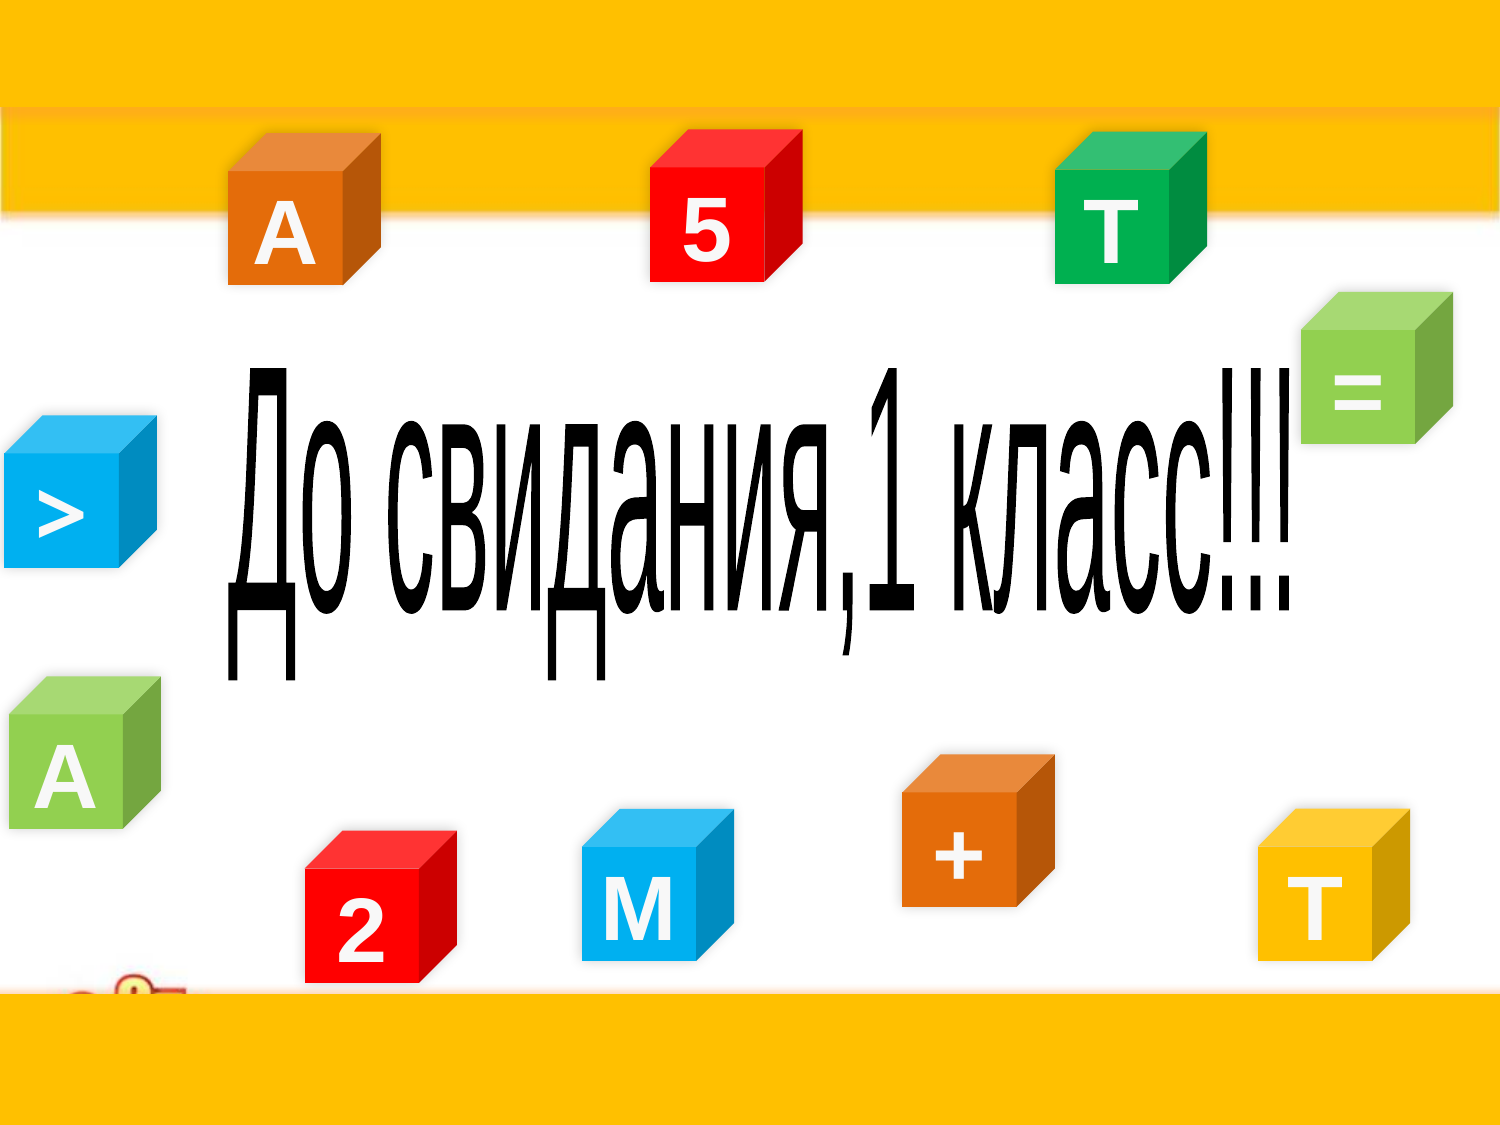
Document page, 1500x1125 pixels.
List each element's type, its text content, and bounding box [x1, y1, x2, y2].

text_box [0, 994, 1500, 1125]
text_box Т [1052, 129, 1210, 287]
text_box А [6, 674, 164, 831]
text_box 5 [648, 127, 805, 284]
text_box Т [1255, 806, 1413, 963]
text_box 2 [302, 828, 460, 986]
text_box = [1298, 289, 1456, 447]
text_box > [2, 413, 159, 570]
text_box [0, 0, 1500, 107]
text_box М [579, 806, 737, 964]
picture [0, 123, 1500, 987]
text_box + [900, 752, 1057, 909]
text_box А [226, 130, 383, 288]
